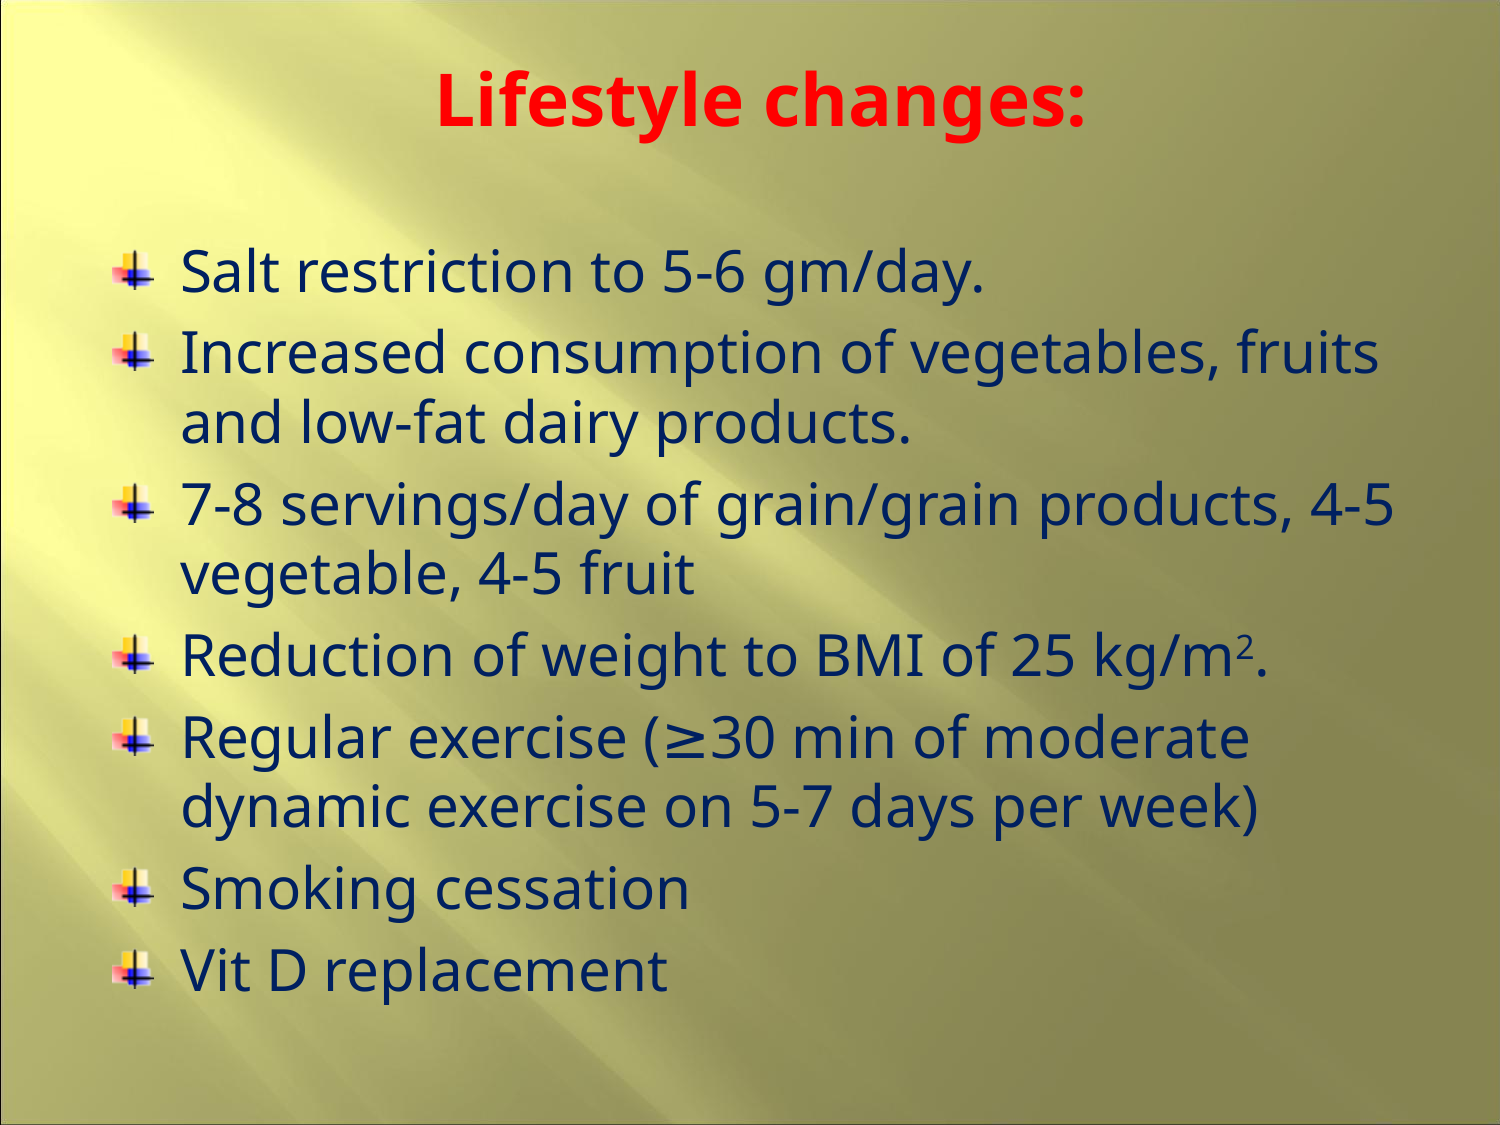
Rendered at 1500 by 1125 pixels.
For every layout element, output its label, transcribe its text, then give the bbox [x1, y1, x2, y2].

list Lifestyle changes: Salt restriction to 5-6 gm/day. Increased consumption of vegetables, fruits and low-fat dairy products. 7-8 servings/day of grain/grain products, 4-5 vegetable, 4-5 fruit Reduction of weight to BMI of 25 kg/m2. Regular exercise (≥30 min of moderate dynamic exercise on 5-7 days per week) Smoking cessation Vit D replacement [74, 45, 1426, 1088]
picture [0, 0, 1500, 1125]
